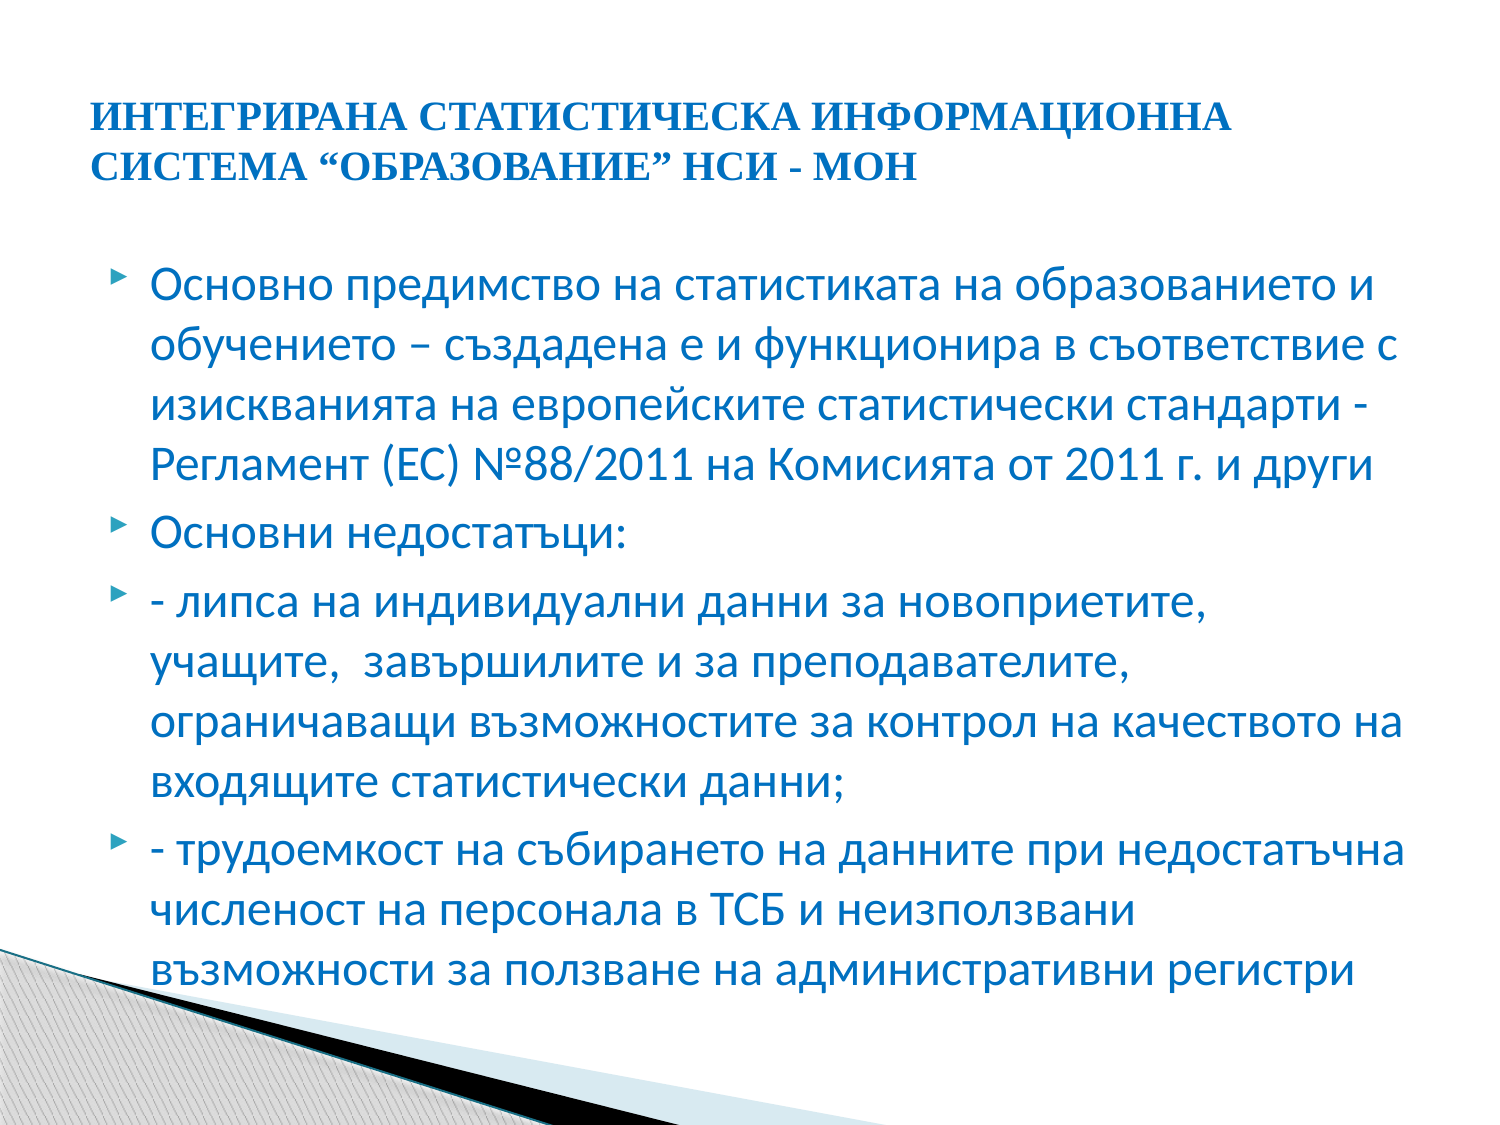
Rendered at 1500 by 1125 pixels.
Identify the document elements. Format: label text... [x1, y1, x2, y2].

list Основно предимство на статистиката на образованието и обучението – създадена е и функционира в съответствие с изискванията на европейските статистически стандарти - Регламент (ЕС) №88/2011 на Комисията от 2011 г. и други Основни недостатъци: - липса на индивидуални данни за новоприетите, учащите, завършилите и за преподавателите, ограничаващи възможностите за контрол на качеството на входящите статистически данни; - трудоемкост на събирането на данните при недостатъчна численост на персонала в ТСБ и неизползвани възможности за ползване на административни регистри [74, 242, 1426, 986]
title ИНТЕГРИРАНА СТАТИСТИЧЕСКА ИНФОРМАЦИОННА СИСТЕМА “ОБРАЗОВАНИЕ” НСИ - МОН [75, 45, 1425, 233]
